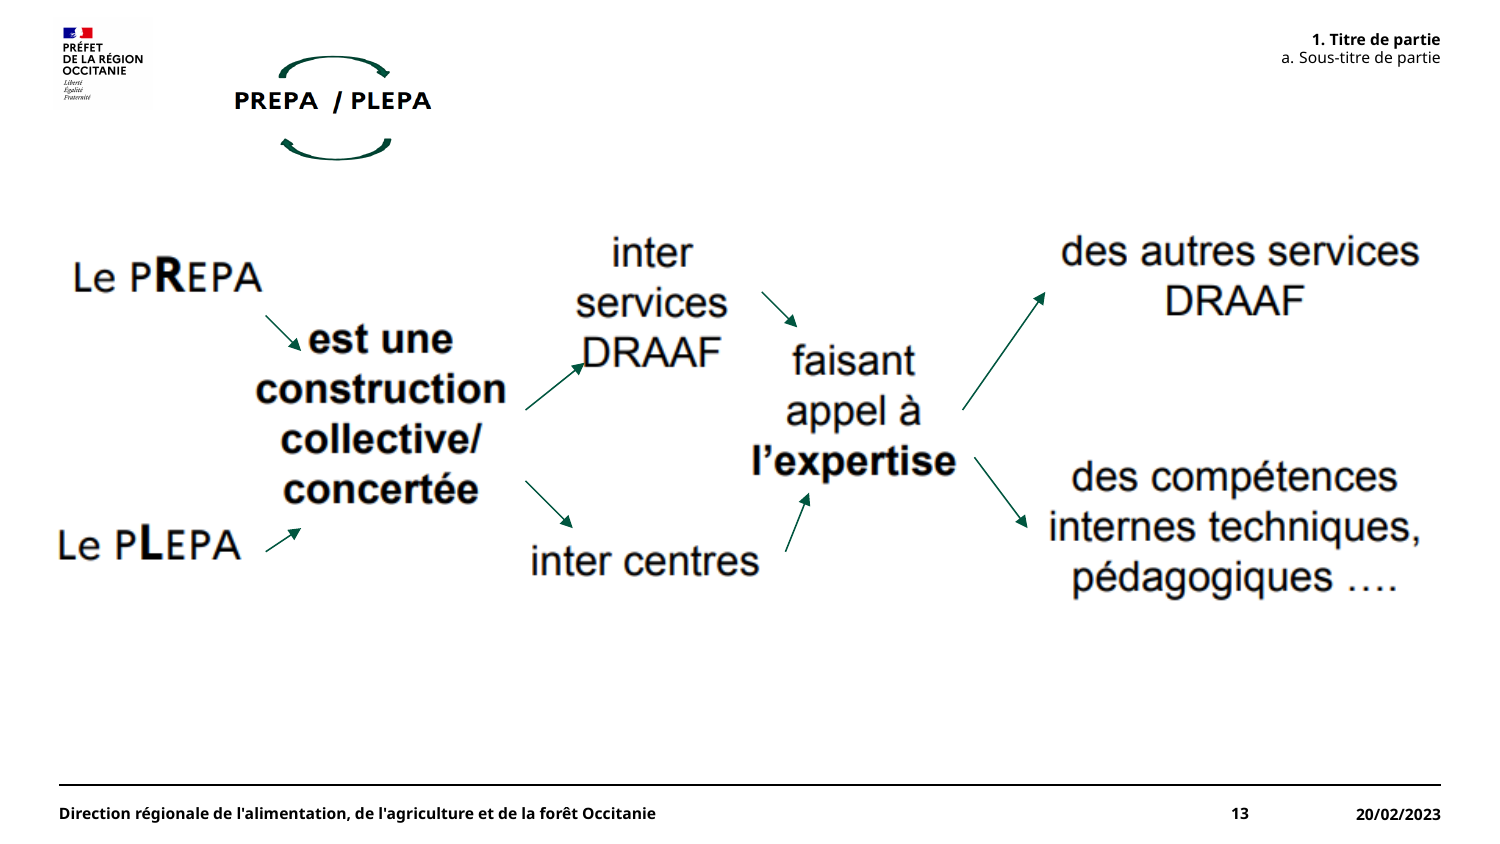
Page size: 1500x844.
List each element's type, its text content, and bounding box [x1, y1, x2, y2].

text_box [265, 527, 302, 552]
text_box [525, 480, 573, 529]
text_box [265, 315, 302, 352]
slide_number 13 [1027, 784, 1249, 844]
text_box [974, 456, 1028, 529]
picture [53, 17, 153, 110]
picture [54, 42, 1446, 660]
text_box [785, 492, 810, 552]
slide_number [1249, 784, 1441, 844]
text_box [525, 362, 585, 411]
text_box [962, 291, 1046, 411]
footer Direction régionale de l'alimentation, de l'agriculture et de la forêt Occitanie [59, 784, 1027, 844]
list Titre de partie Sous-titre de partie [543, 29, 1441, 89]
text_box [761, 291, 798, 328]
